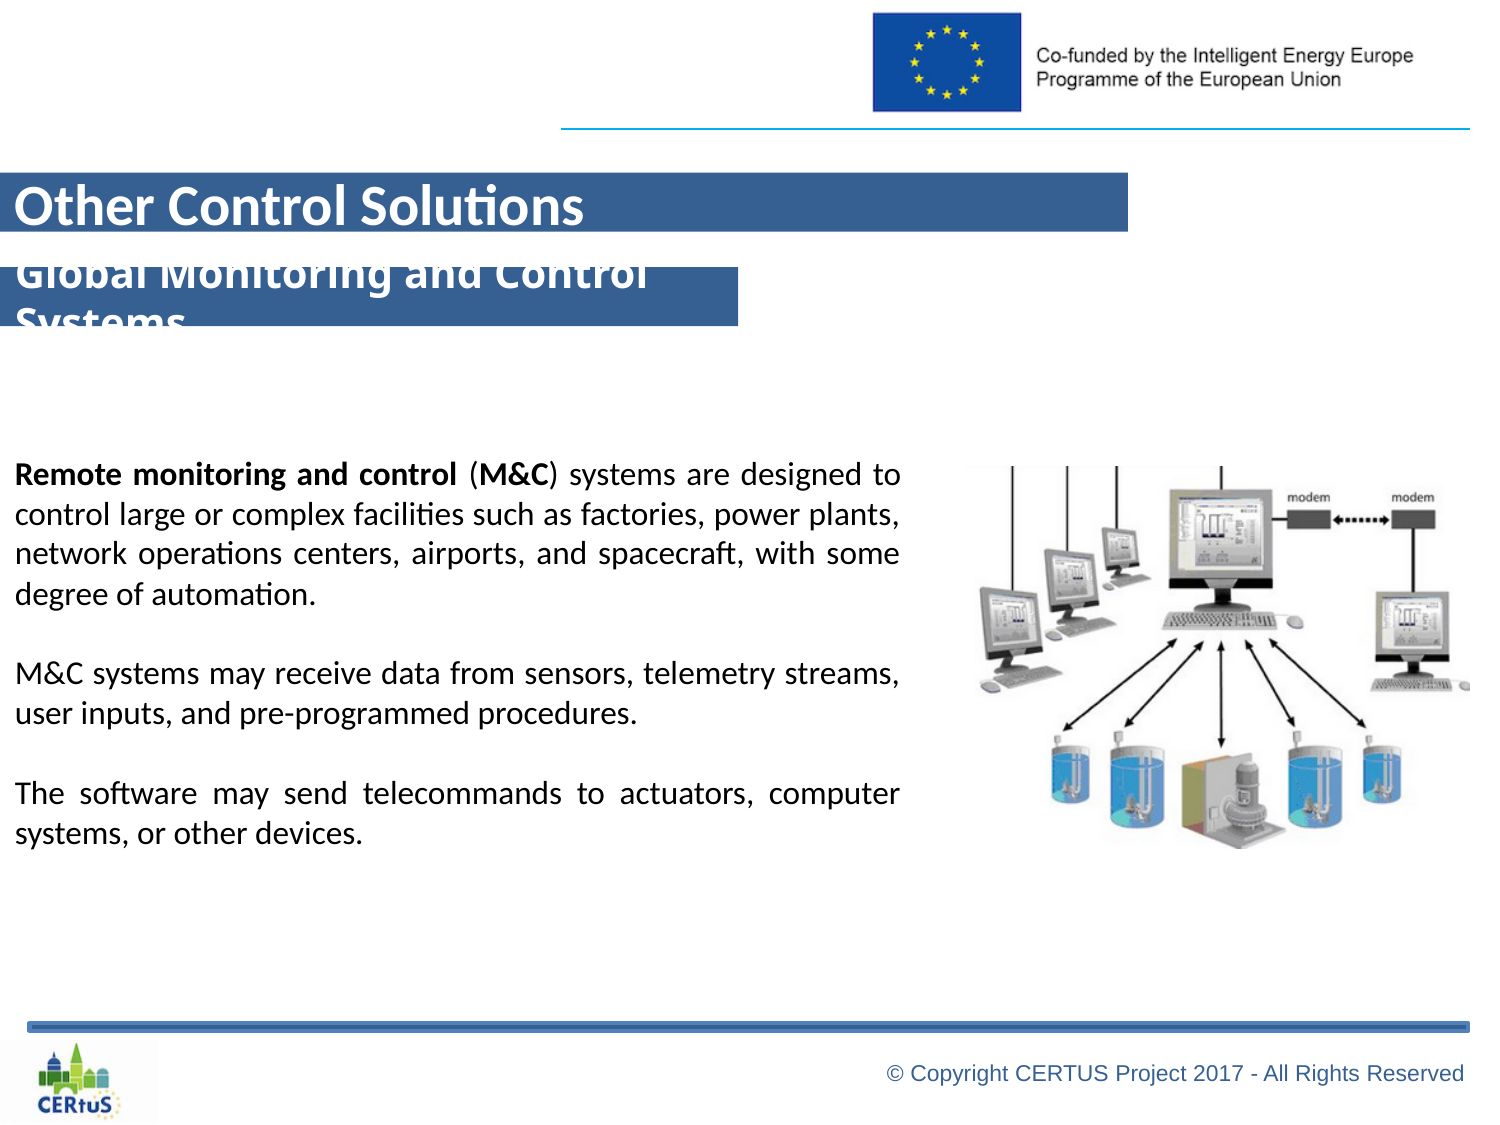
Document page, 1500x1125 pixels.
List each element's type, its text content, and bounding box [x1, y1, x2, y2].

text_box Other Control Solutions [0, 171, 1130, 234]
picture [964, 465, 1470, 849]
text_box [27, 1021, 1470, 1033]
text_box © Copyright CERTUS Project 2017 - All Rights Reserved [844, 1051, 1480, 1094]
text_box Global Monitoring and Control Systems [0, 265, 740, 328]
text_box Remote monitoring and control (M&C) systems are designed to control large or complex facilities such as factories, power plants, network operations centers, airports, and spacecraft, with some degree of automation. M&C systems may receive data from sensors, telemetry streams, user inputs, and pre-programmed procedures. The software may send telecommands to actuators, computer systems, or other devices. [0, 444, 917, 939]
picture [865, 3, 1433, 122]
picture [0, 1040, 159, 1124]
